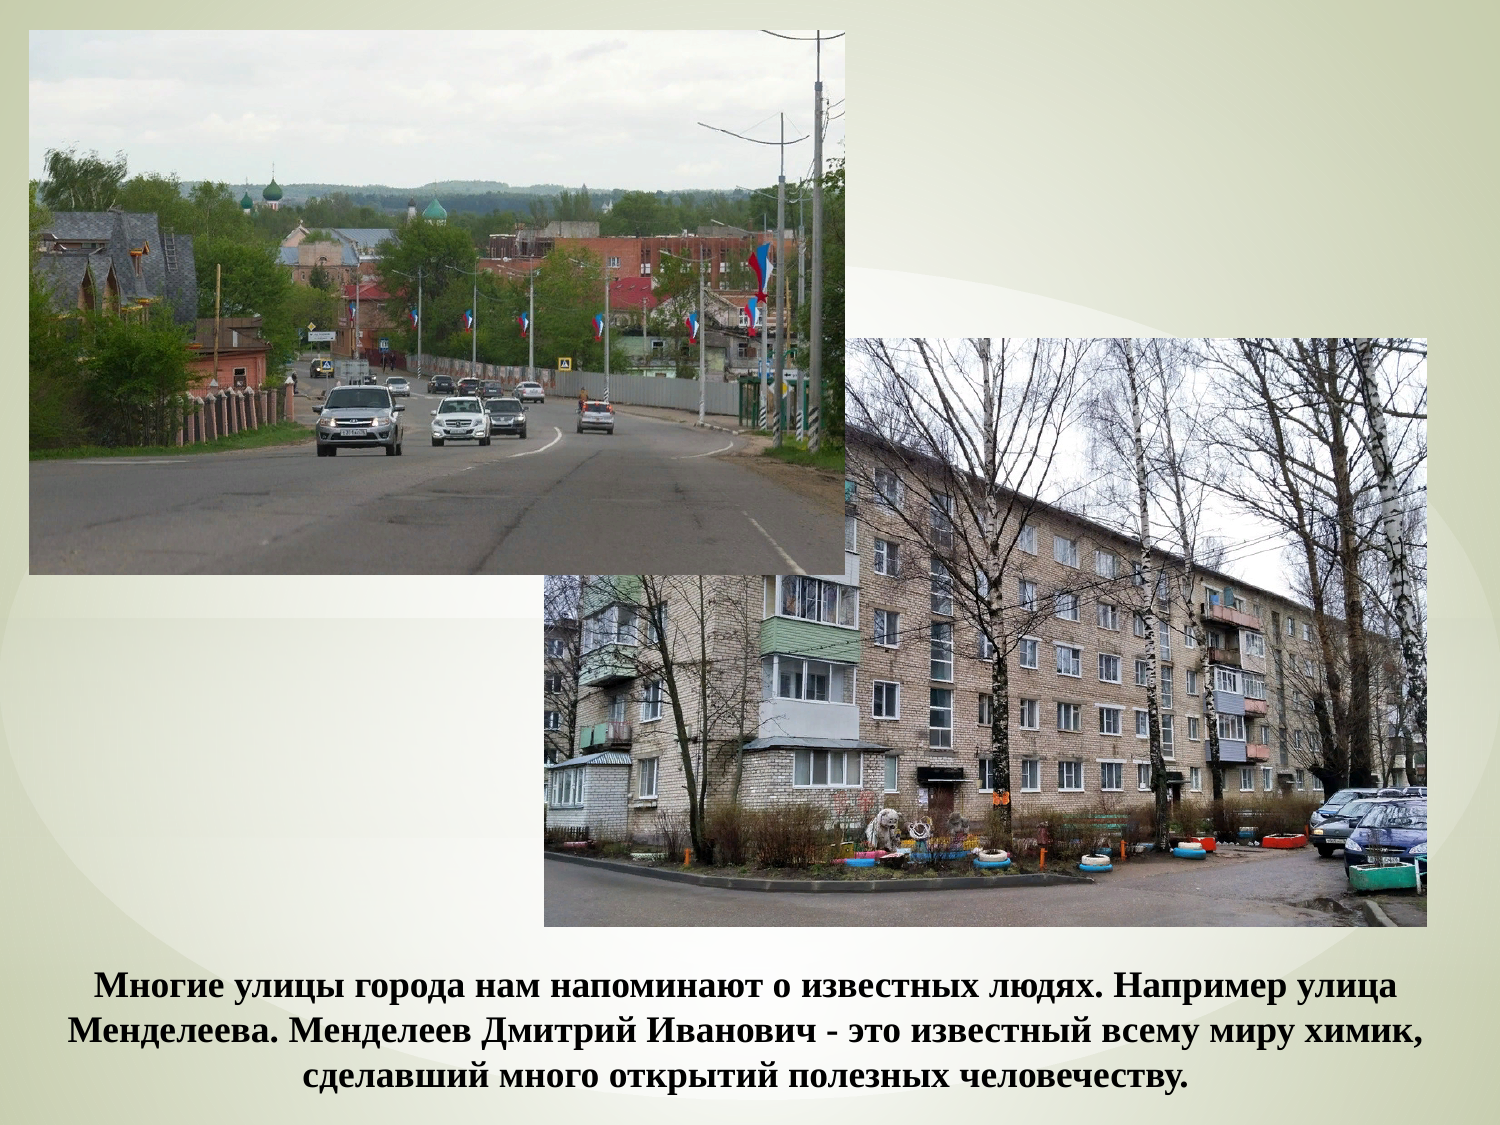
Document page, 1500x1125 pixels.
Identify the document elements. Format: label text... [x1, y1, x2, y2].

picture [29, 30, 1427, 927]
text_box Многие улицы города нам напоминают о известных людях. Например улица Менделеева. Менделеев Дмитрий Иванович - это известный всему миру химик, сделавший много открытий полезных человечеству. [42, 952, 1450, 1102]
